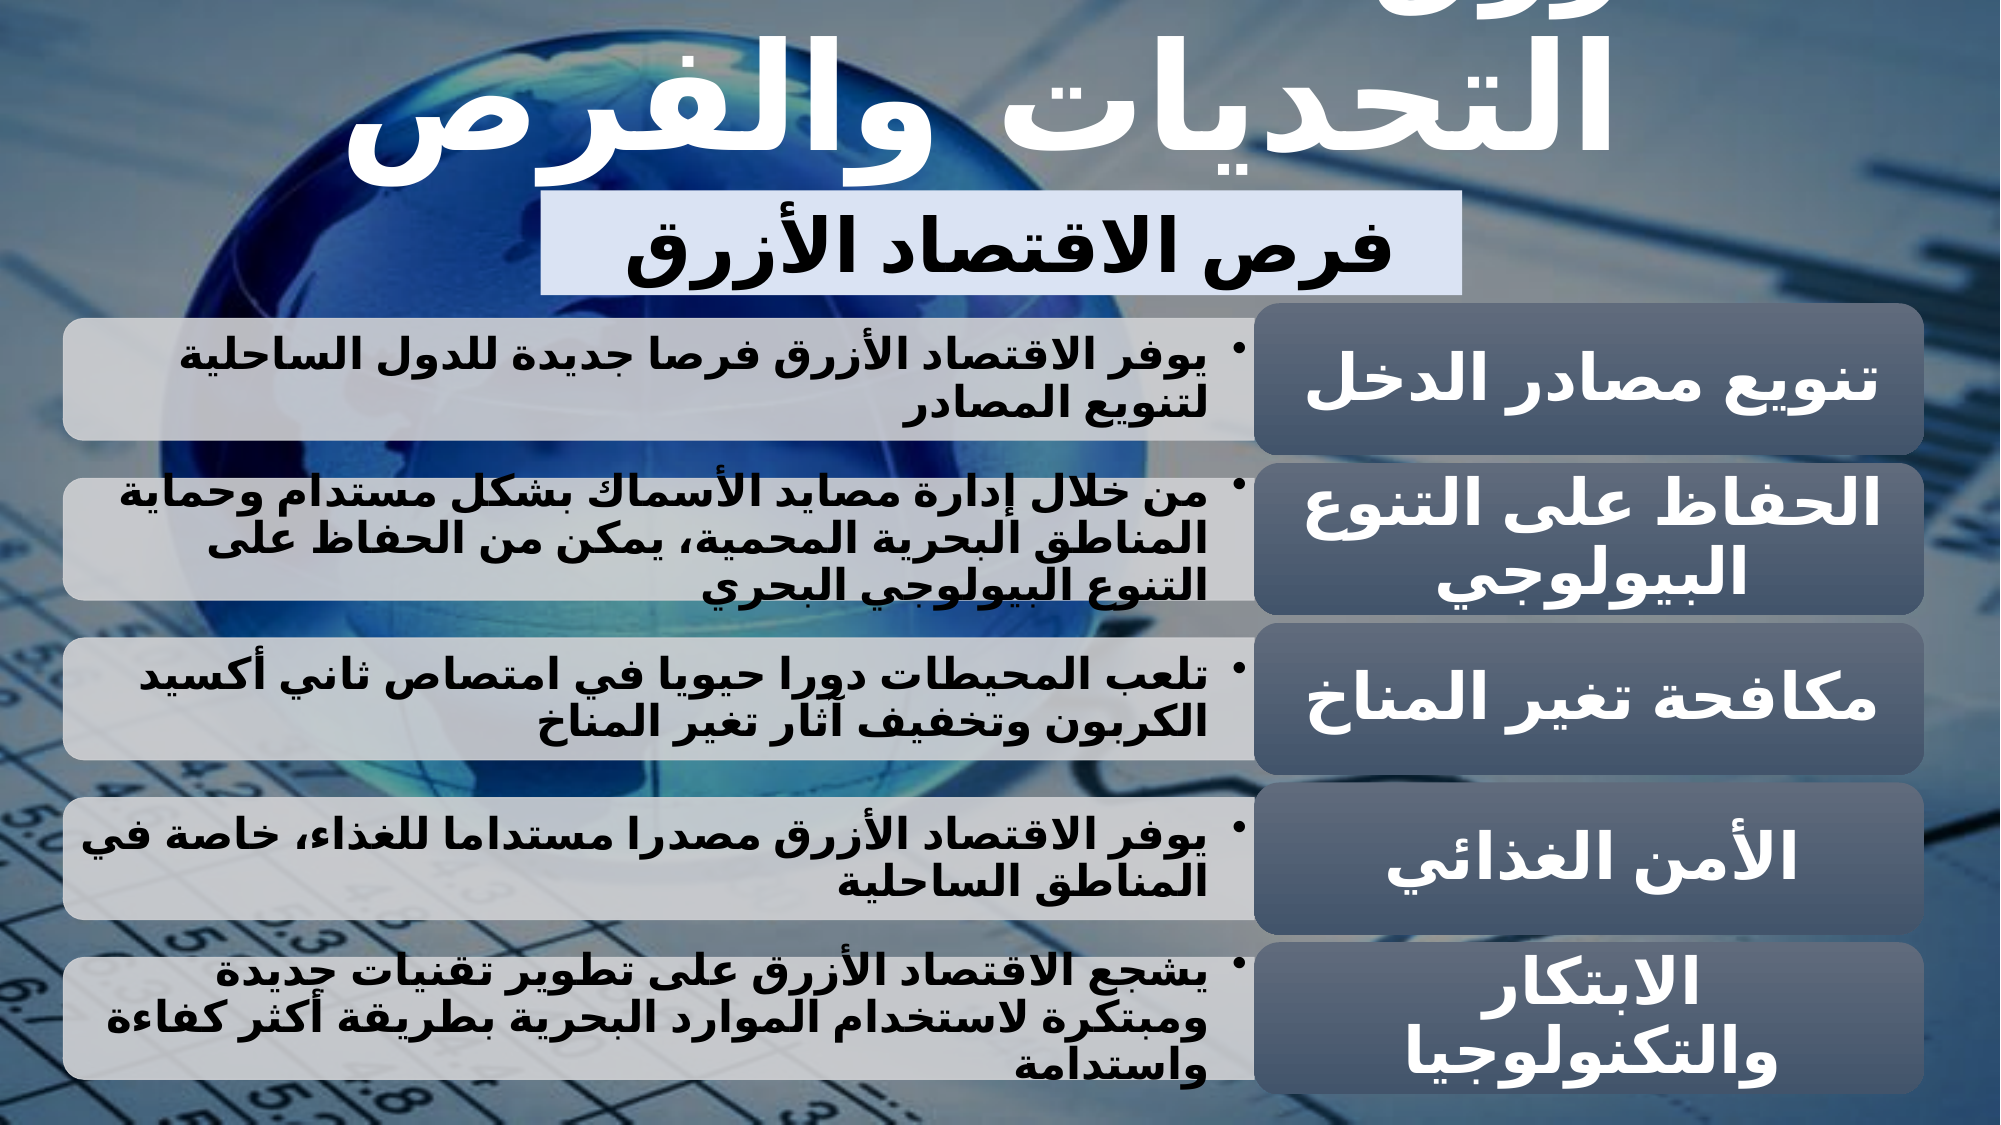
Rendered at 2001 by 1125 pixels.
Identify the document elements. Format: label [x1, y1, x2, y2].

text_box [63, 302, 1925, 1095]
picture [0, 0, 2000, 1125]
